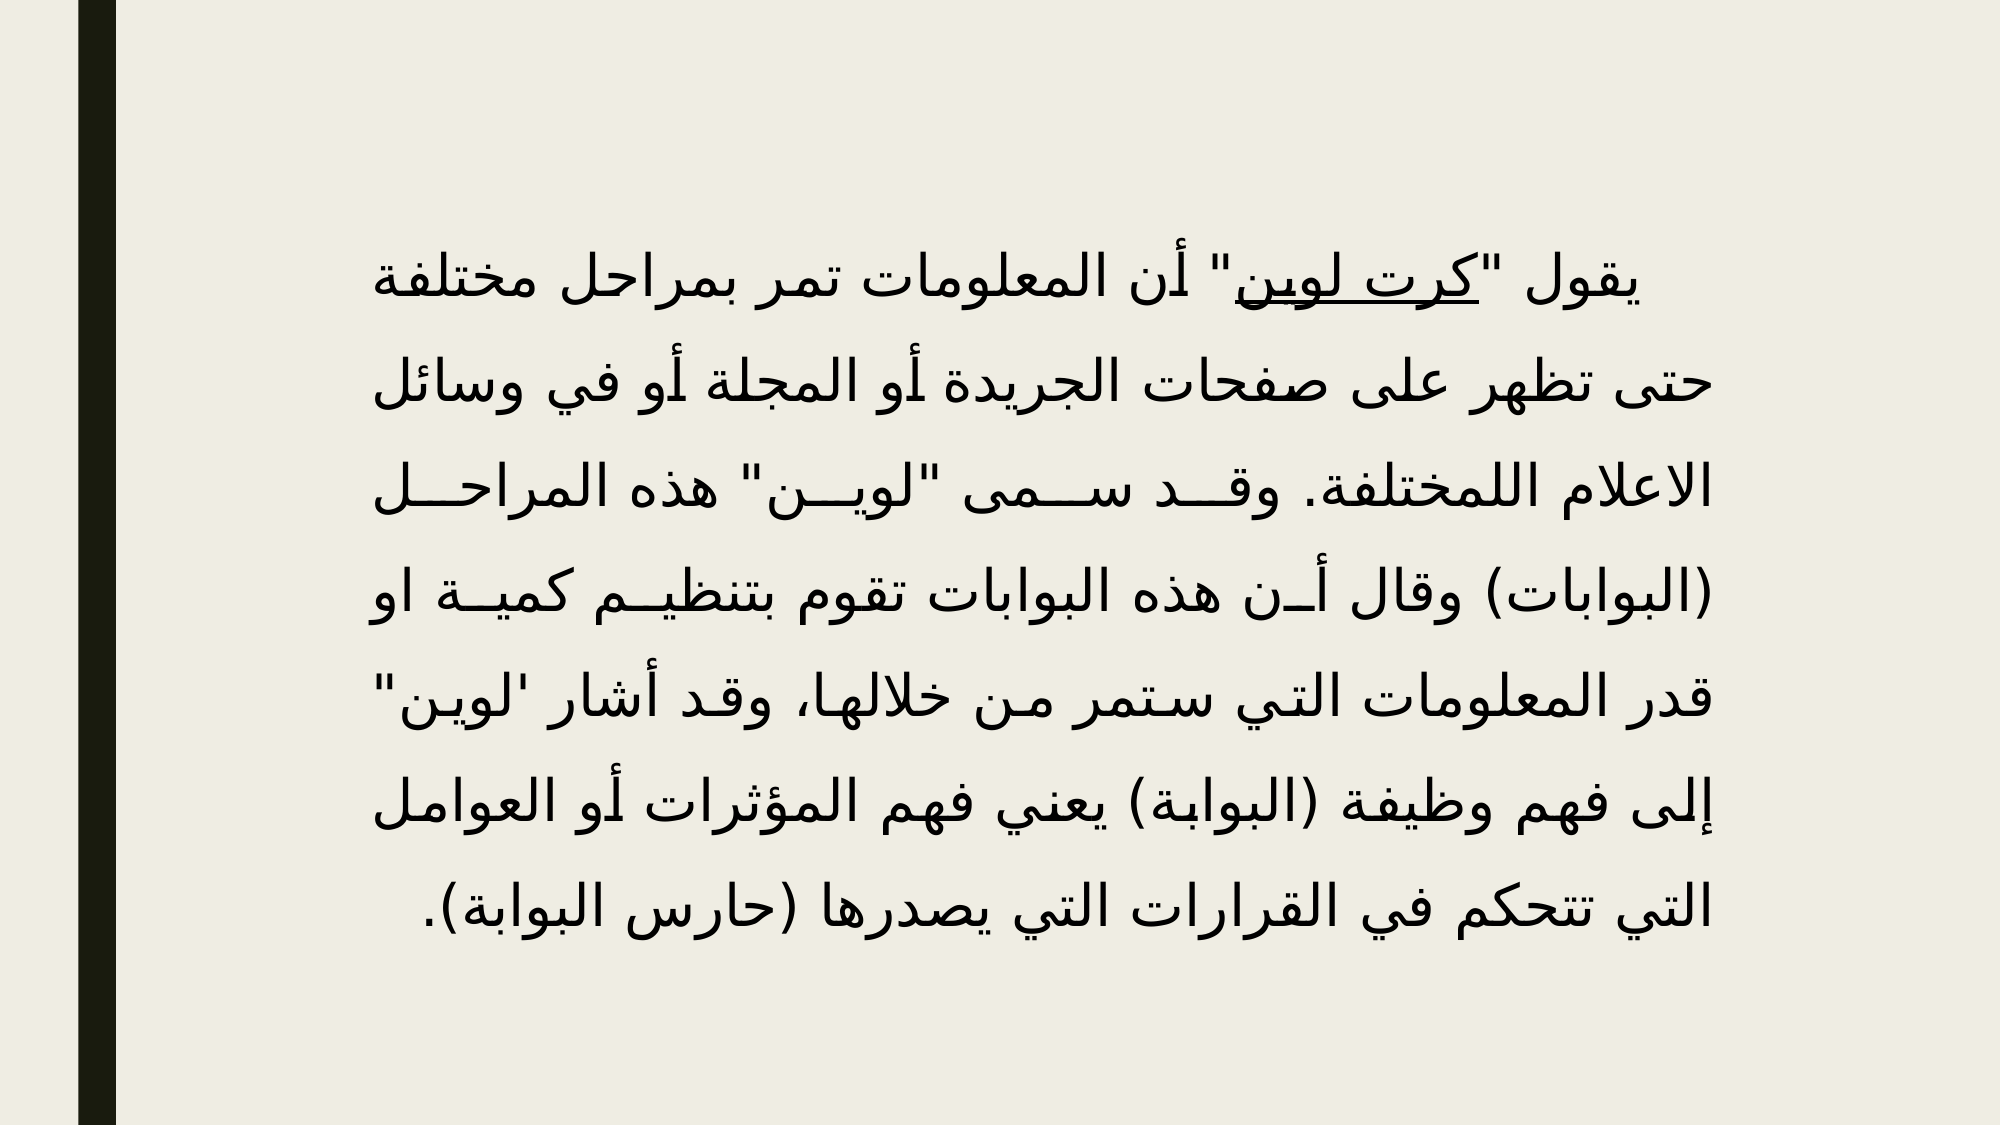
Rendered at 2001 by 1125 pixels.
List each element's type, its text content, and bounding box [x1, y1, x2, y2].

text_box يقول "كرت لوين" أن المعلومات تمر بمراحل مختلفة حتى تظهر على صفحات الجريدة أو المجلة أو في وسائل الاعلام اللمختلفة. وقد سمى "لوين" هذه المراحل (البوابات) وقال أن هذه البوابات تقوم بتنظيم كمية او قدر المعلومات التي ستمر من خلالها، وقد أشار 'لوين" إلى فهم وظيفة (البوابة) يعني فهم المؤثرات أو العوامل التي تتحكم في القرارات التي يصدرها (حارس البوابة). [356, 195, 1731, 946]
